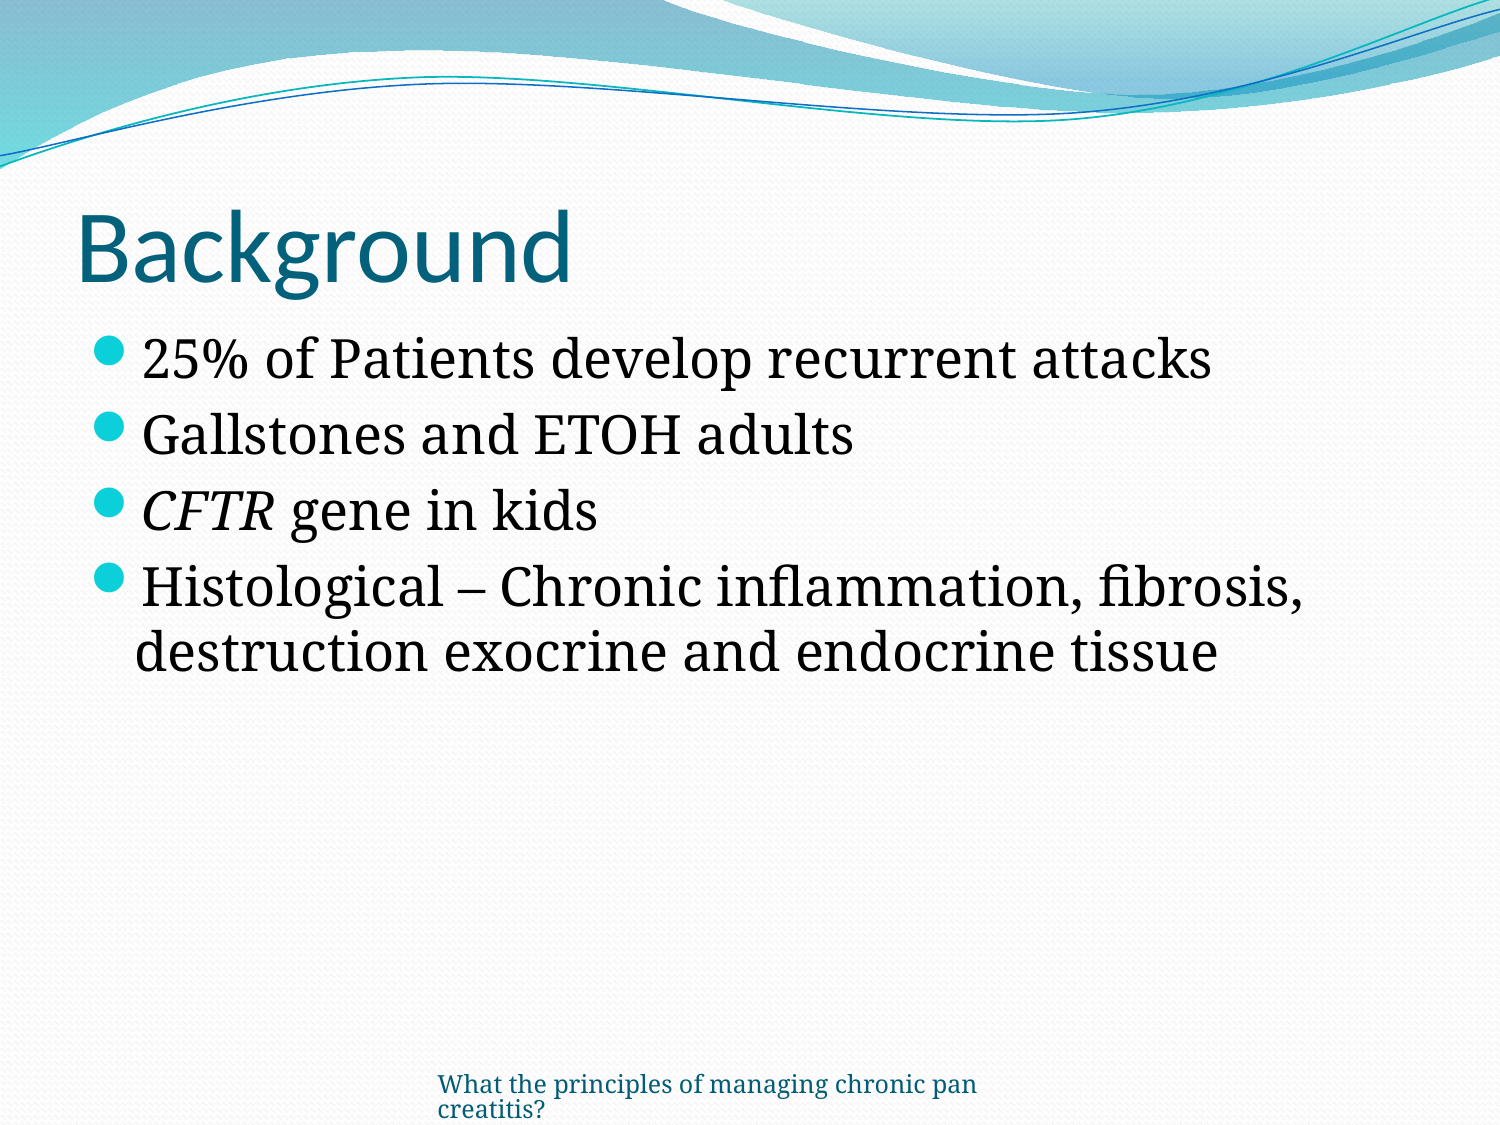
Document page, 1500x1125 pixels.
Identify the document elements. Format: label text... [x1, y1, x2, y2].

list 25% of Patients develop recurrent attacks Gallstones and ETOH adults CFTR gene in kids Histological – Chronic inflammation, fibrosis, destruction exocrine and endocrine tissue [75, 317, 1425, 1038]
footer What the principles of managing chronic pancreatitis? [437, 1042, 988, 1103]
title Background [75, 115, 1425, 303]
